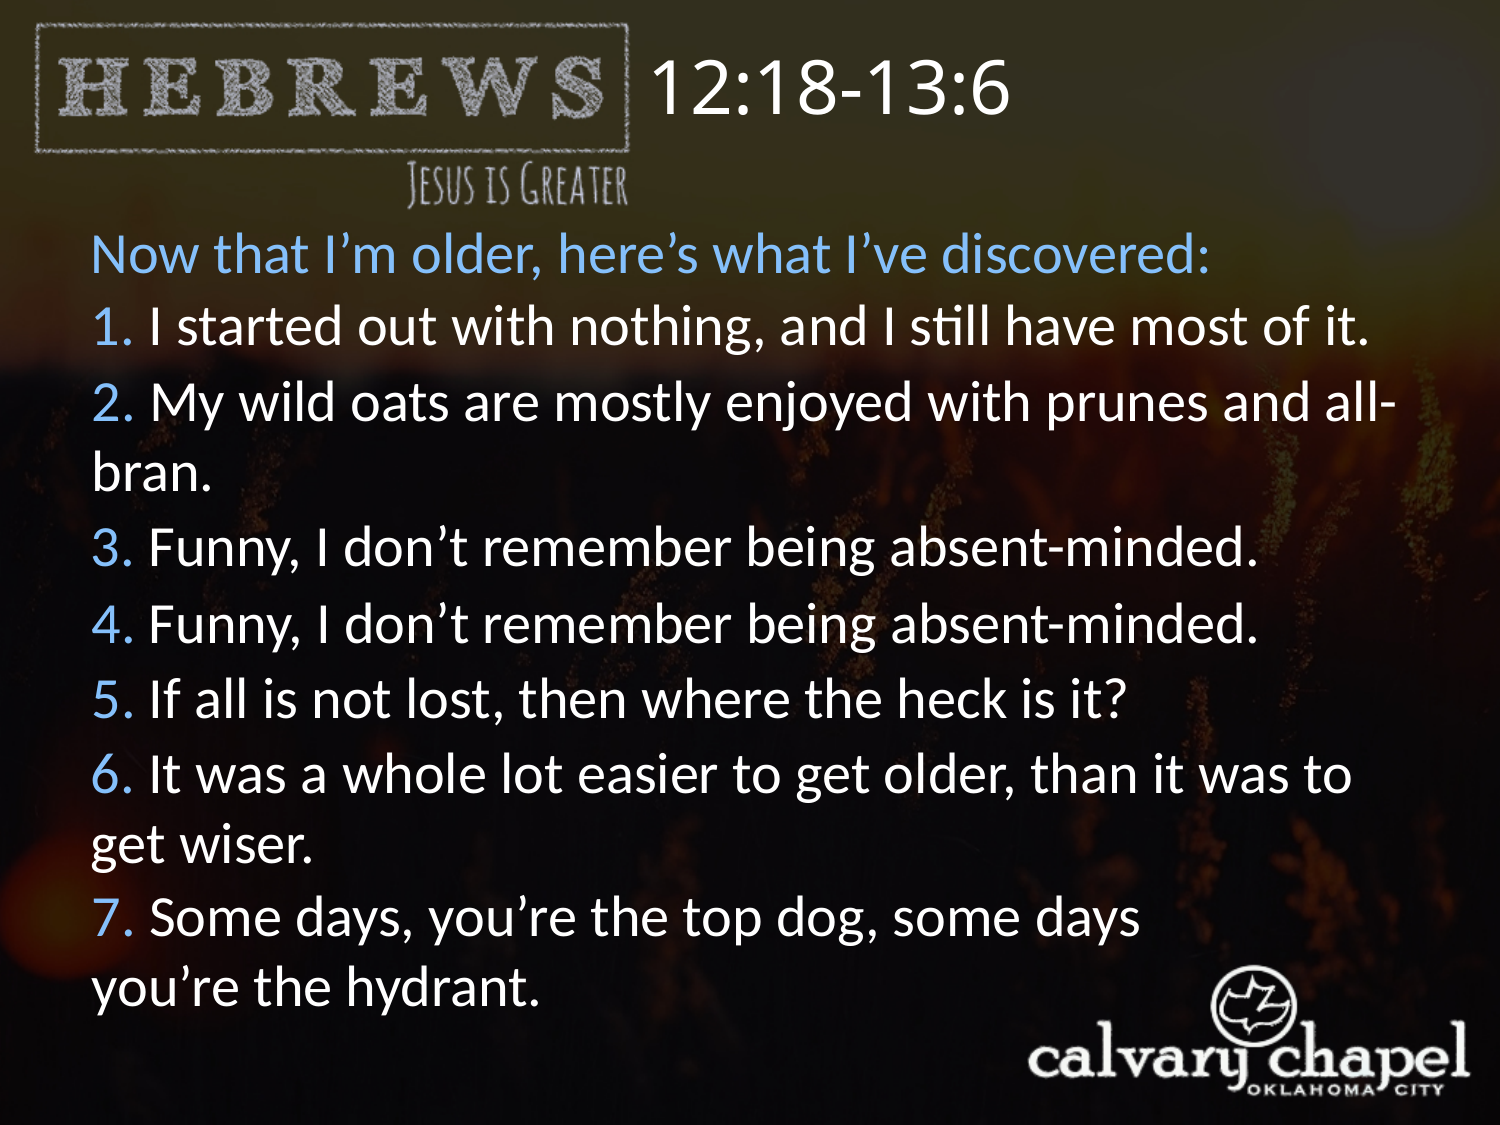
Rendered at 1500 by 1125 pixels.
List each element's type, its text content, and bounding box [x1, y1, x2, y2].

text_box 3. Funny, I don’t remember being absent-minded. [76, 501, 1426, 578]
text_box 7. Some days, you’re the top dog, some days you’re the hydrant. [76, 871, 1427, 1026]
picture [0, 0, 1500, 1125]
text_box 4. Funny, I don’t remember being absent-minded. [76, 578, 1427, 652]
text_box 6. It was a whole lot easier to get older, than it was to get wiser. [76, 727, 1427, 871]
text_box 2. My wild oats are mostly enjoyed with prunes and all-bran. [76, 355, 1427, 511]
text_box 1. I started out with nothing, and I still have most of it. [76, 279, 1427, 355]
text_box Now that I’m older, here’s what I’ve discovered: [76, 207, 1427, 279]
text_box 5. If all is not lost, then where the heck is it? [76, 652, 1427, 727]
text_box 12:18-13:6 [632, 32, 1130, 138]
